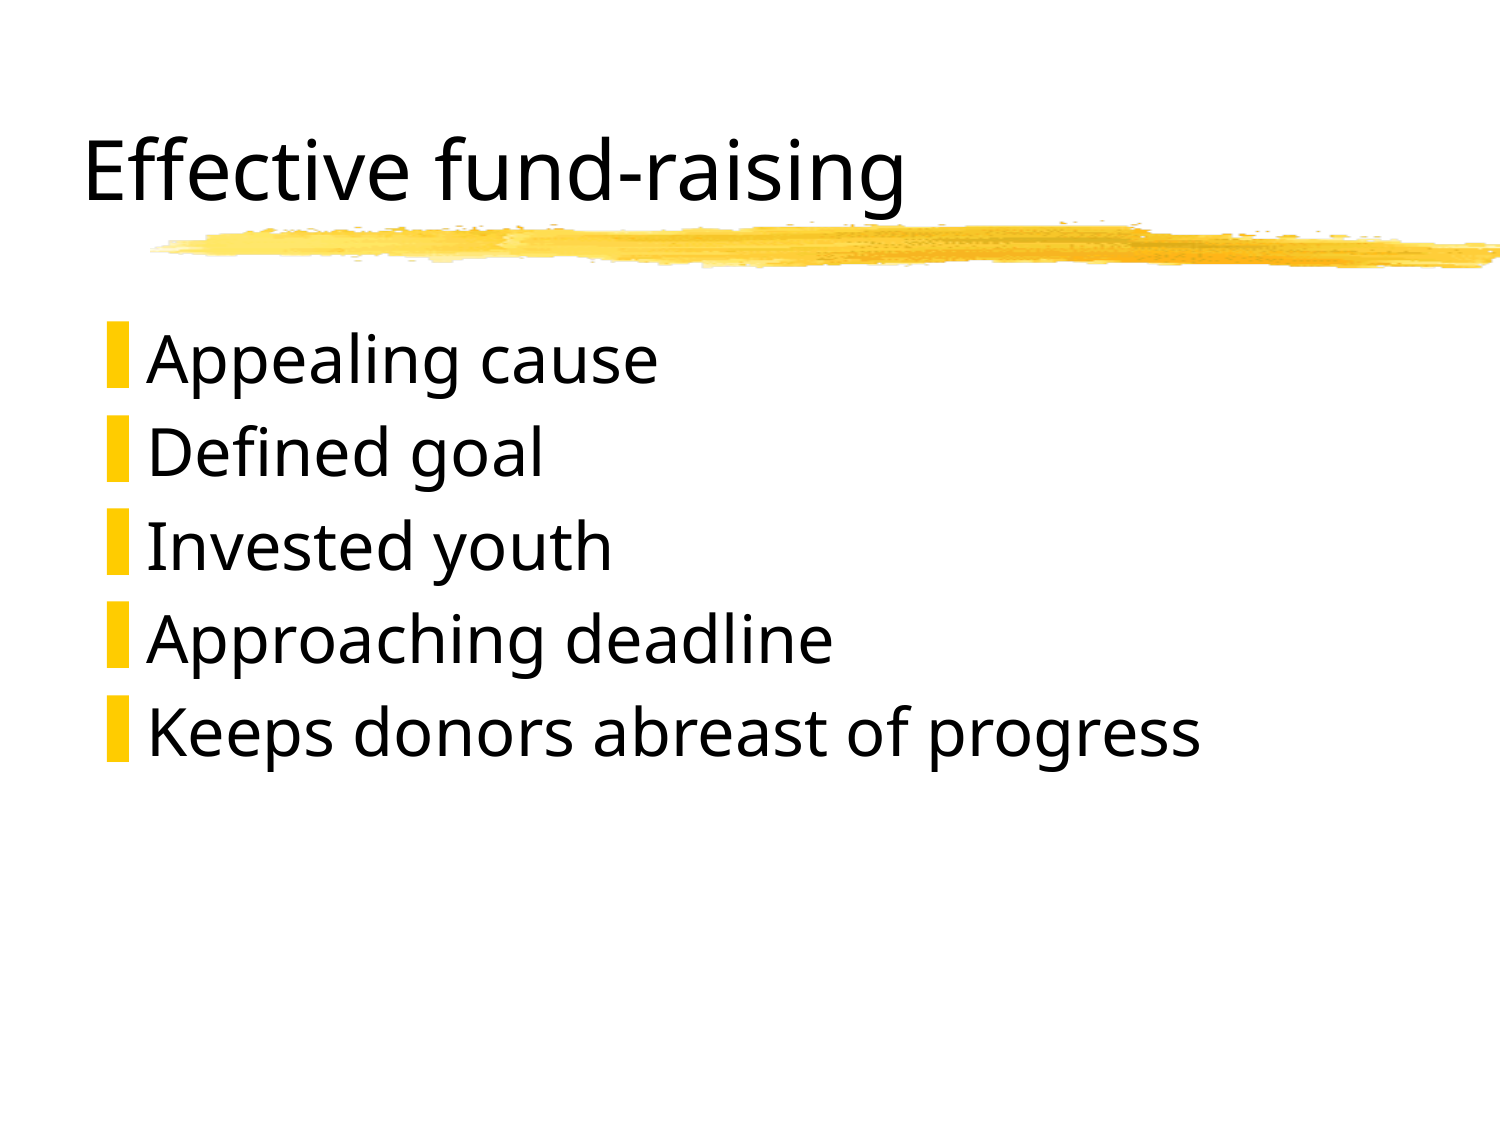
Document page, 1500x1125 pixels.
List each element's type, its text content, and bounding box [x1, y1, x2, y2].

list Appealing cause Defined goal Invested youth Approaching deadline Keeps donors abreast of progress [75, 309, 1417, 994]
title Effective fund-raising [66, 37, 1342, 225]
picture [150, 215, 1500, 279]
